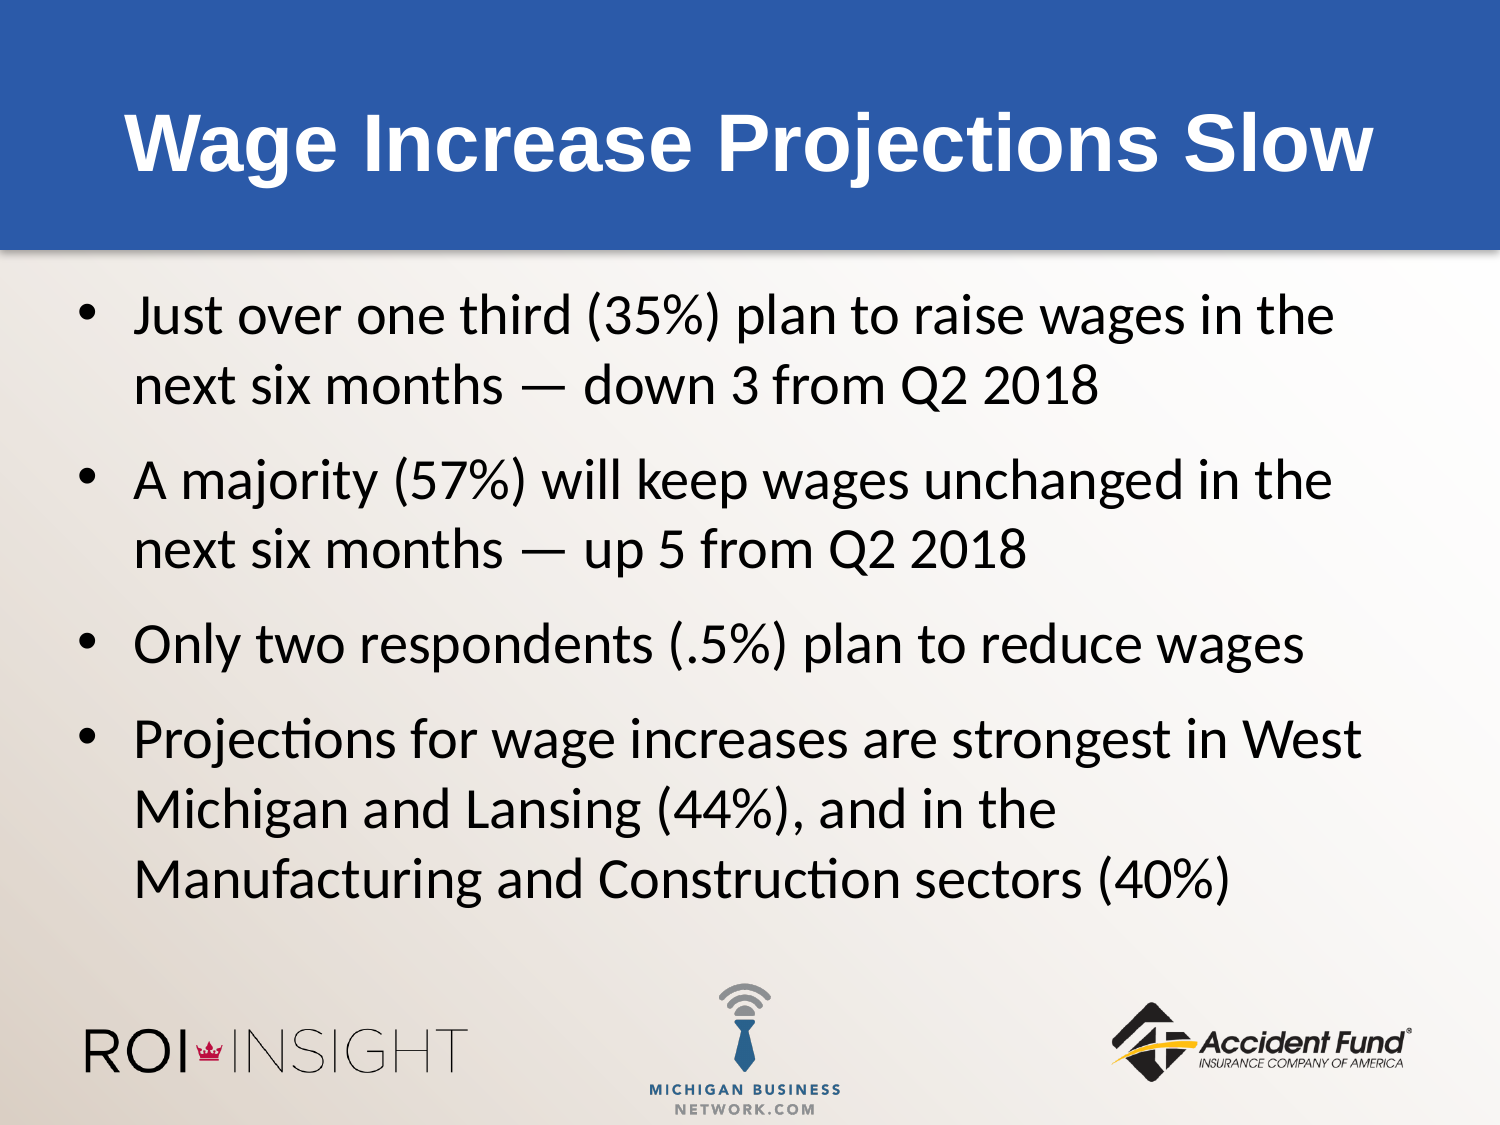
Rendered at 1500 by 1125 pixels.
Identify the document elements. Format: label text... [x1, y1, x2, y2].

picture [75, 1012, 475, 1090]
title Wage Increase Projections Slow [74, 44, 1426, 234]
picture [1087, 995, 1463, 1100]
picture [624, 1009, 865, 1125]
list Just over one third (35%) plan to raise wages in the next six months — down 3 from Q2 2018 A majority (57%) will keep wages unchanged in the next six months — up 5 from Q2 2018 Only two respondents (.5%) plan to reduce wages Projections for wage increases are strongest in West Michigan and Lansing (44%), and in the Manufacturing and Construction sectors (40%) [69, 268, 1421, 1009]
